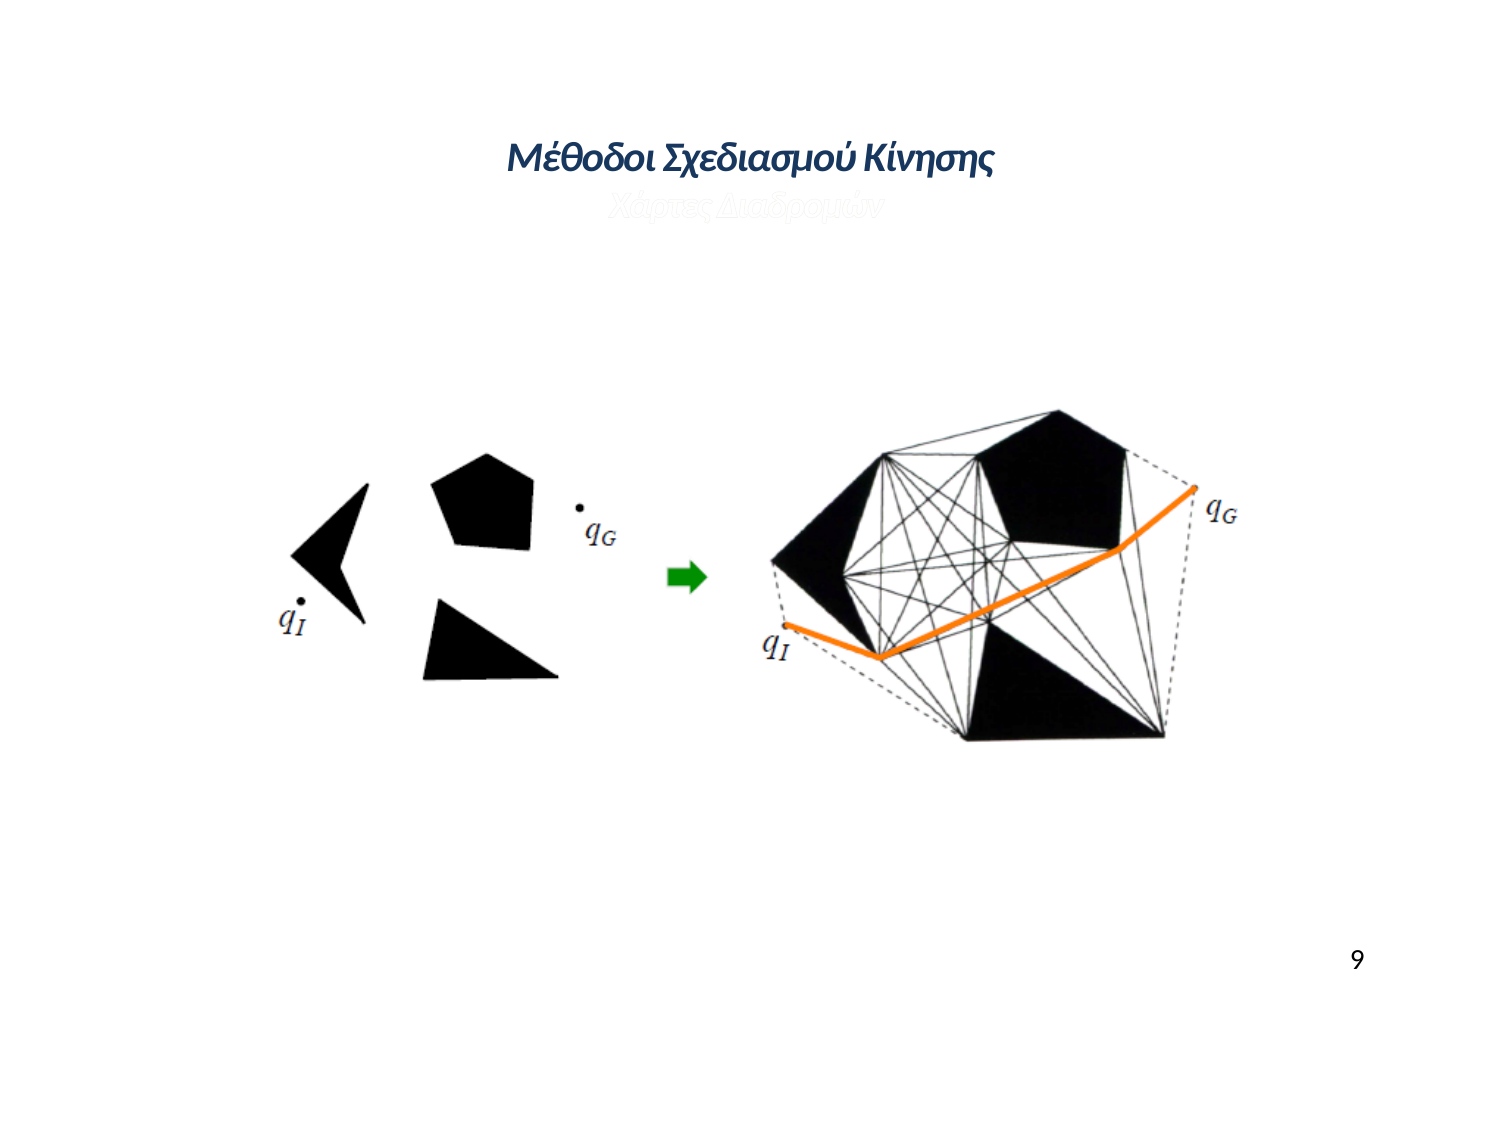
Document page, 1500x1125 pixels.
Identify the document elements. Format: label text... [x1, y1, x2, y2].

title Μέθοδοι Σχεδιασμού Κίνησης Χάρτες Διαδρομών [74, 44, 1426, 233]
picture [237, 394, 1270, 789]
slide_number 9 [1218, 935, 1380, 981]
